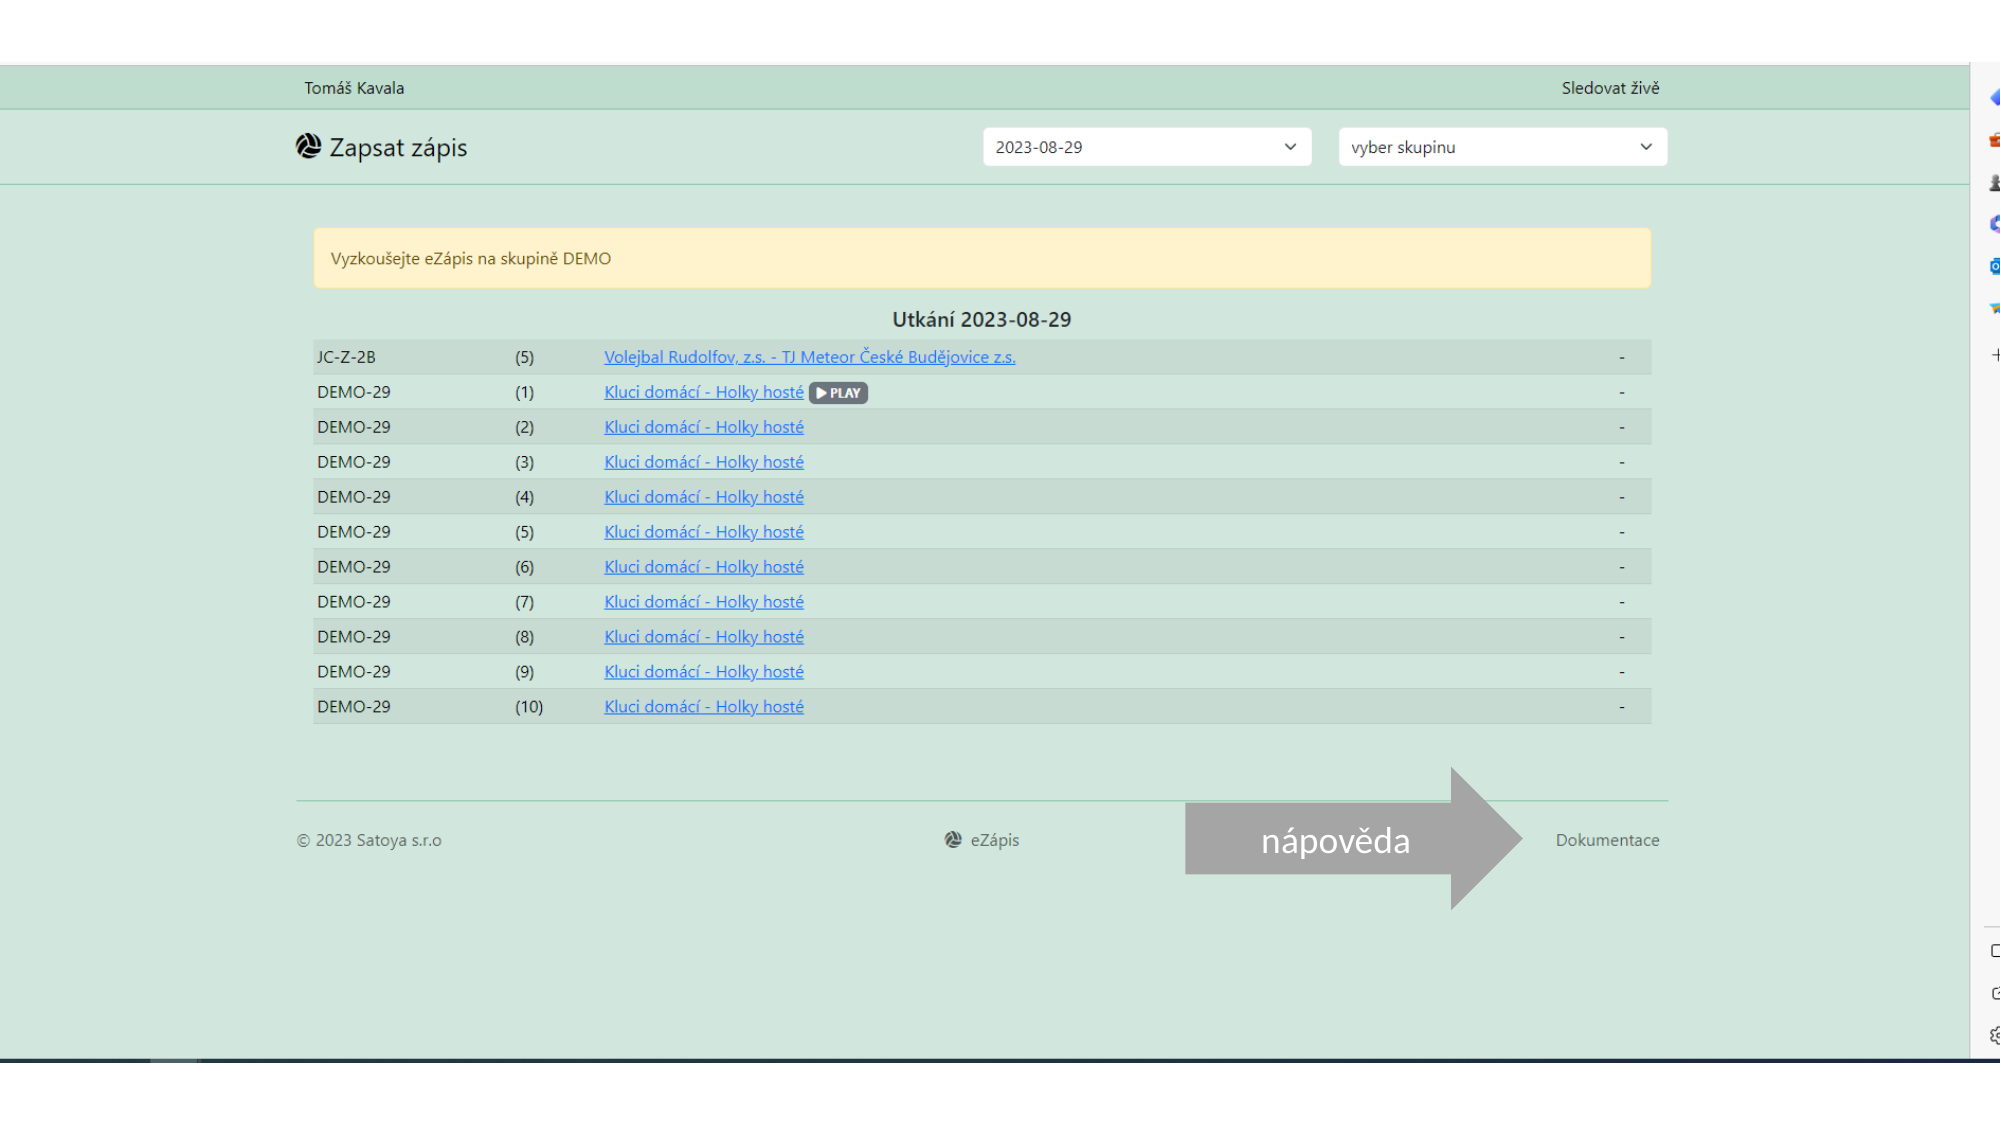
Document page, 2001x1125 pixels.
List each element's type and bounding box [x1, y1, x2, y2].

picture [0, 62, 2000, 1063]
